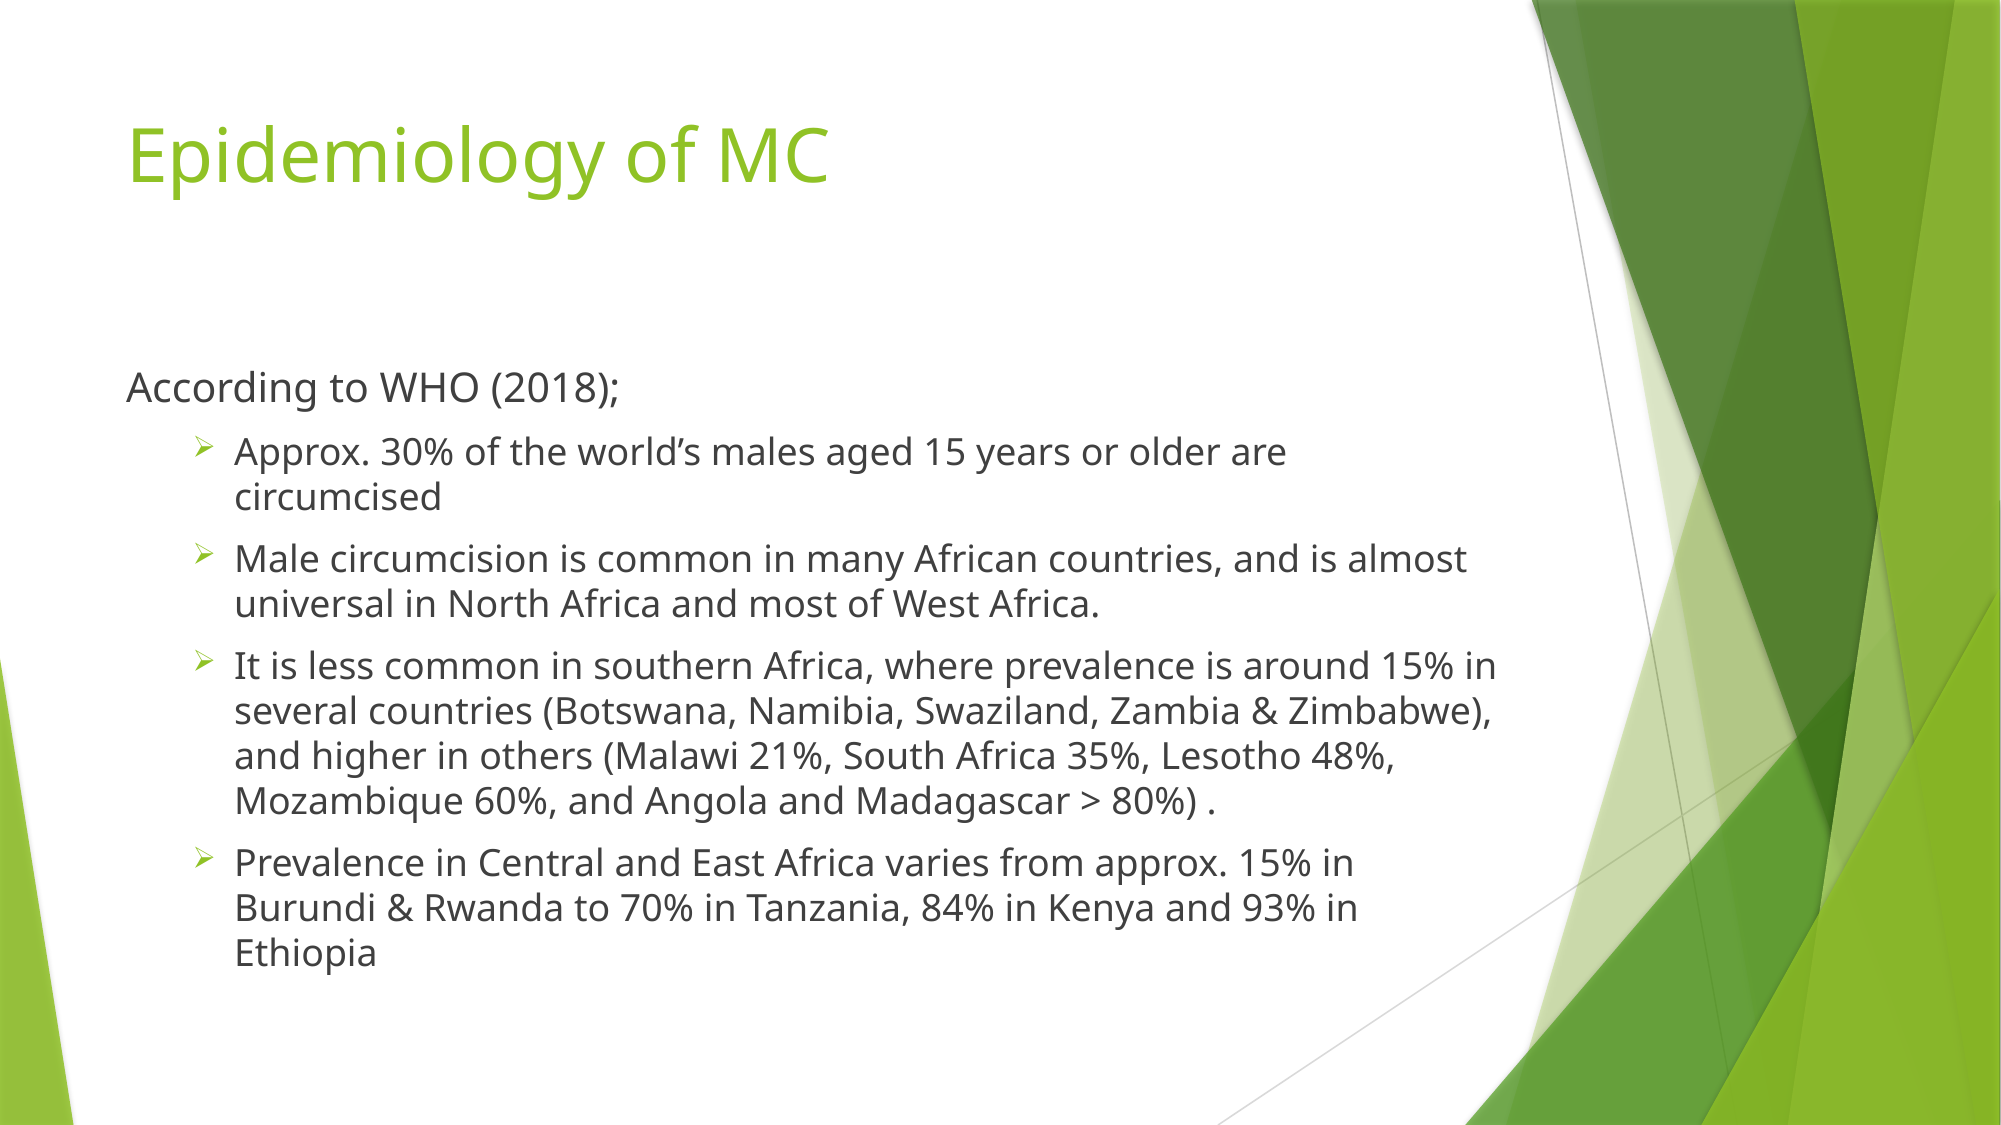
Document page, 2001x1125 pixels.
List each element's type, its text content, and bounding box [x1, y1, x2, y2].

list According to WHO (2018); Approx. 30% of the world’s males aged 15 years or older are circumcised Male circumcision is common in many African countries, and is almost universal in North Africa and most of West Africa. It is less common in southern Africa, where prevalence is around 15% in several countries (Botswana, Namibia, Swaziland, Zambia & Zimbabwe), and higher in others (Malawi 21%, South Africa 35%, Lesotho 48%, Mozambique 60%, and Angola and Madagascar > 80%) . Prevalence in Central and East Africa varies from approx. 15% in Burundi & Rwanda to 70% in Tanzania, 84% in Kenya and 93% in Ethiopia [111, 354, 1522, 992]
title Epidemiology of MC [111, 99, 1522, 317]
